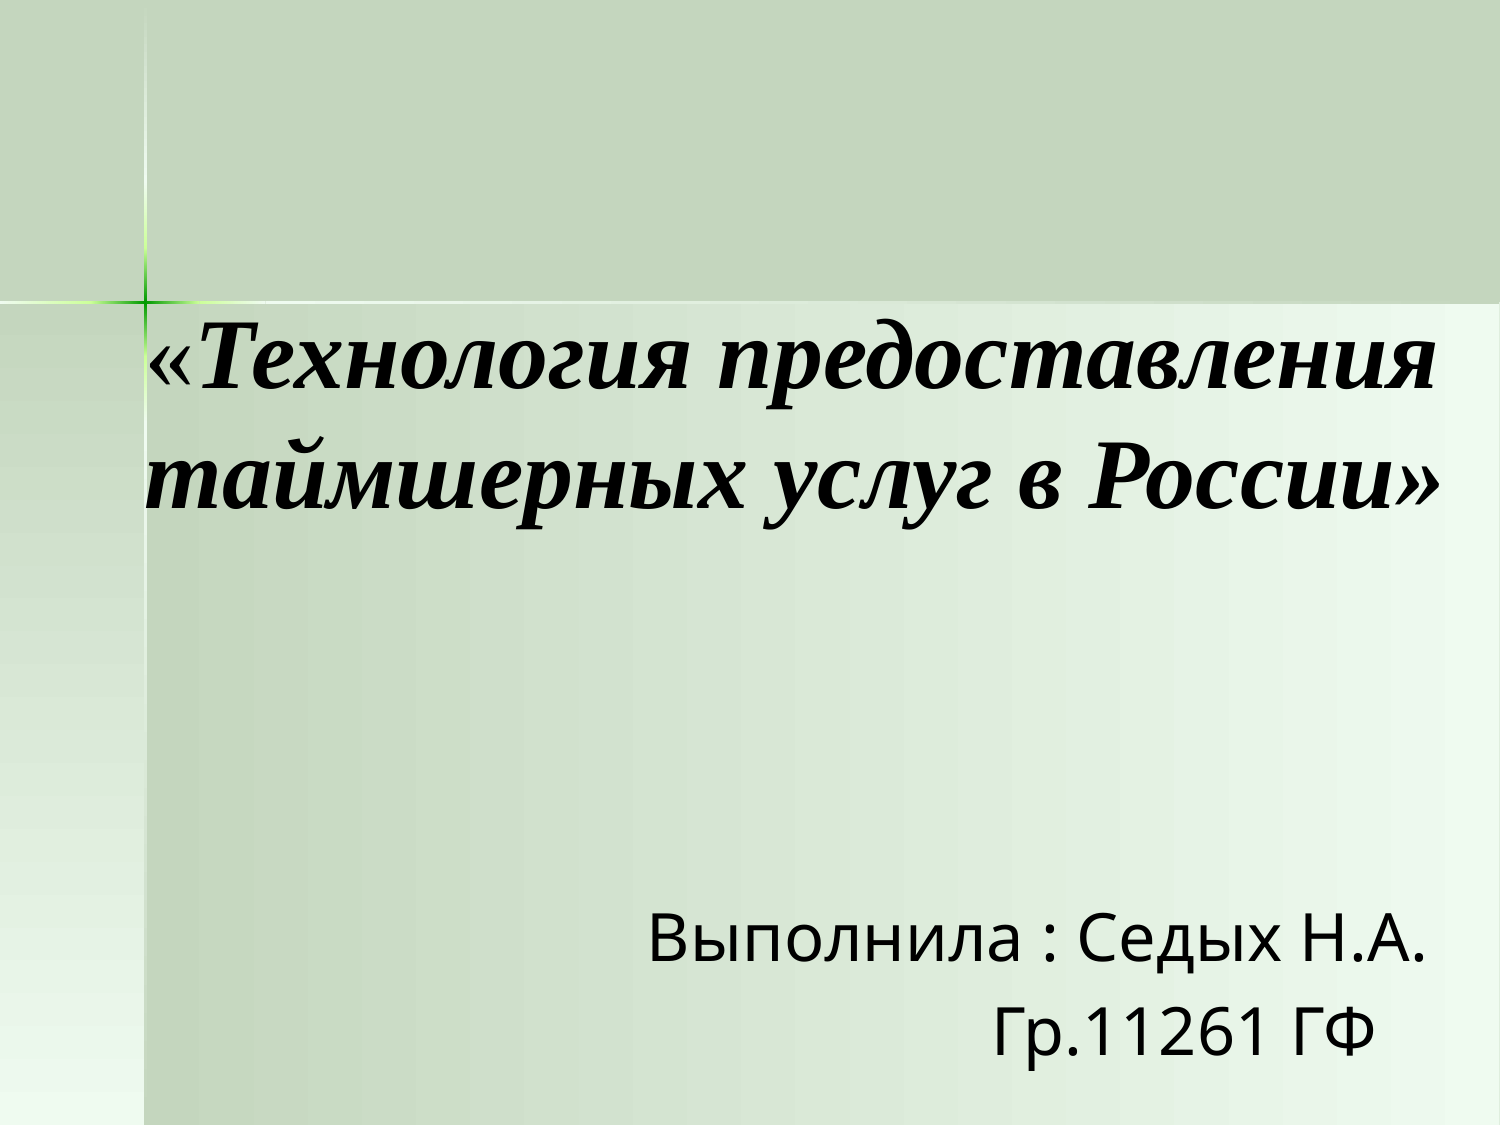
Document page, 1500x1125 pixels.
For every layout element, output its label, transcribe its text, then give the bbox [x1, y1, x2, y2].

title «Технология предоставления таймшерных услуг в России» [129, 267, 1500, 550]
subtitle Выполнила : Седых Н.A. Гр.11261 ГФ [631, 887, 1500, 1125]
